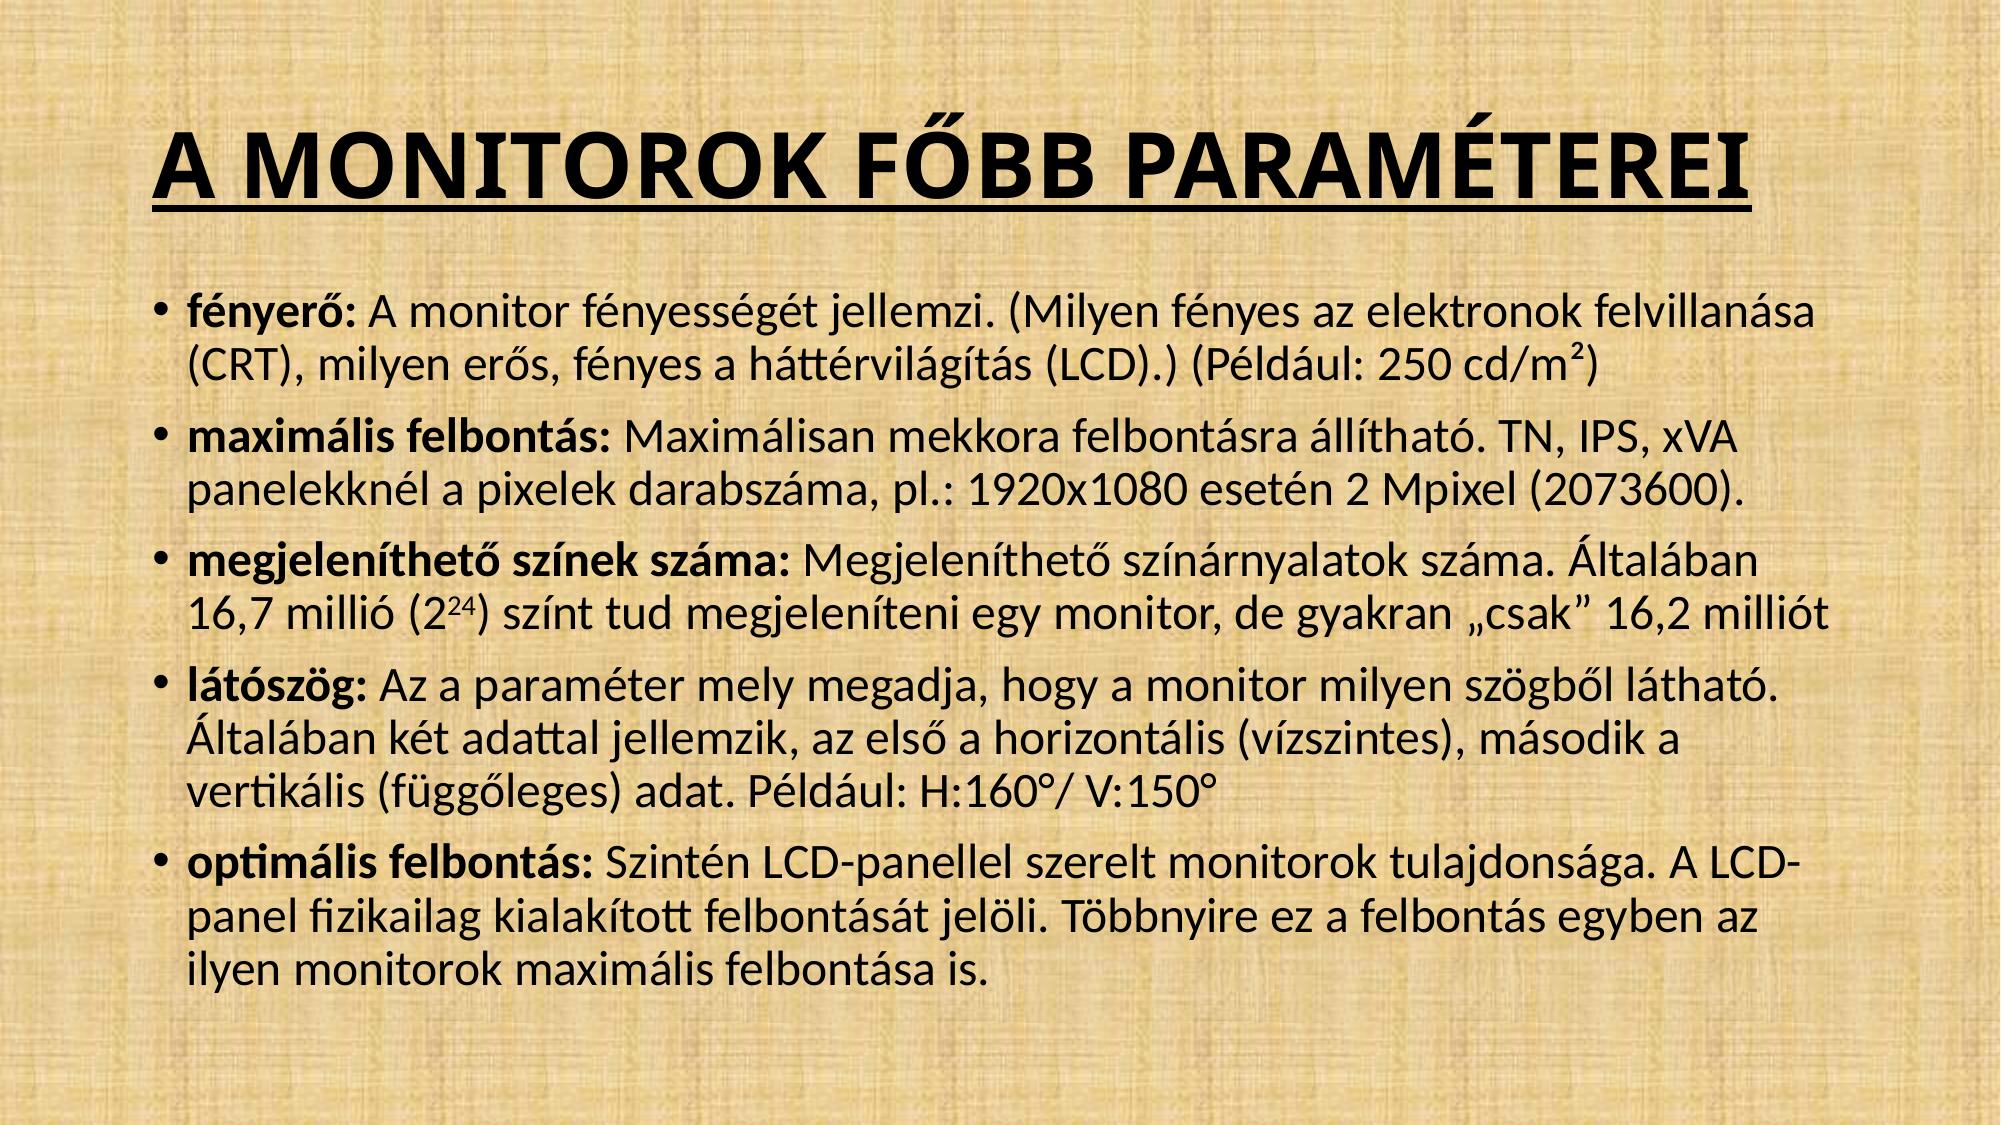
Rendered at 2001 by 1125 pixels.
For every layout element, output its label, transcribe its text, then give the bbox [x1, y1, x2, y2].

picture [0, 0, 2001, 1125]
title A MONITOROK FŐBB PARAMÉTEREI [137, 59, 1863, 277]
list fényerő: A monitor fényességét jellemzi. (Milyen fényes az elektronok felvillanása (CRT), milyen erős, fényes a háttérvilágítás (LCD).) (Például: 250 cd/m²) maximális felbontás: Maximálisan mekkora felbontásra állítható. TN, IPS, xVA panelekknél a pixelek darabszáma, pl.: 1920x1080 esetén 2 Mpixel (2073600). megjeleníthető színek száma: Megjeleníthető színárnyalatok száma. Általában 16,7 millió (224) színt tud megjeleníteni egy monitor, de gyakran „csak” 16,2 milliót látószög: Az a paraméter mely megadja, hogy a monitor milyen szögből látható. Általában két adattal jellemzik, az első a horizontális (vízszintes), második a vertikális (függőleges) adat. Például: H:160°/ V:150° optimális felbontás: Szintén LCD-panellel szerelt monitorok tulajdonsága. A LCD-panel fizikailag kialakított felbontását jelöli. Többnyire ez a felbontás egyben az ilyen monitorok maximális felbontása is. [137, 277, 1863, 1125]
